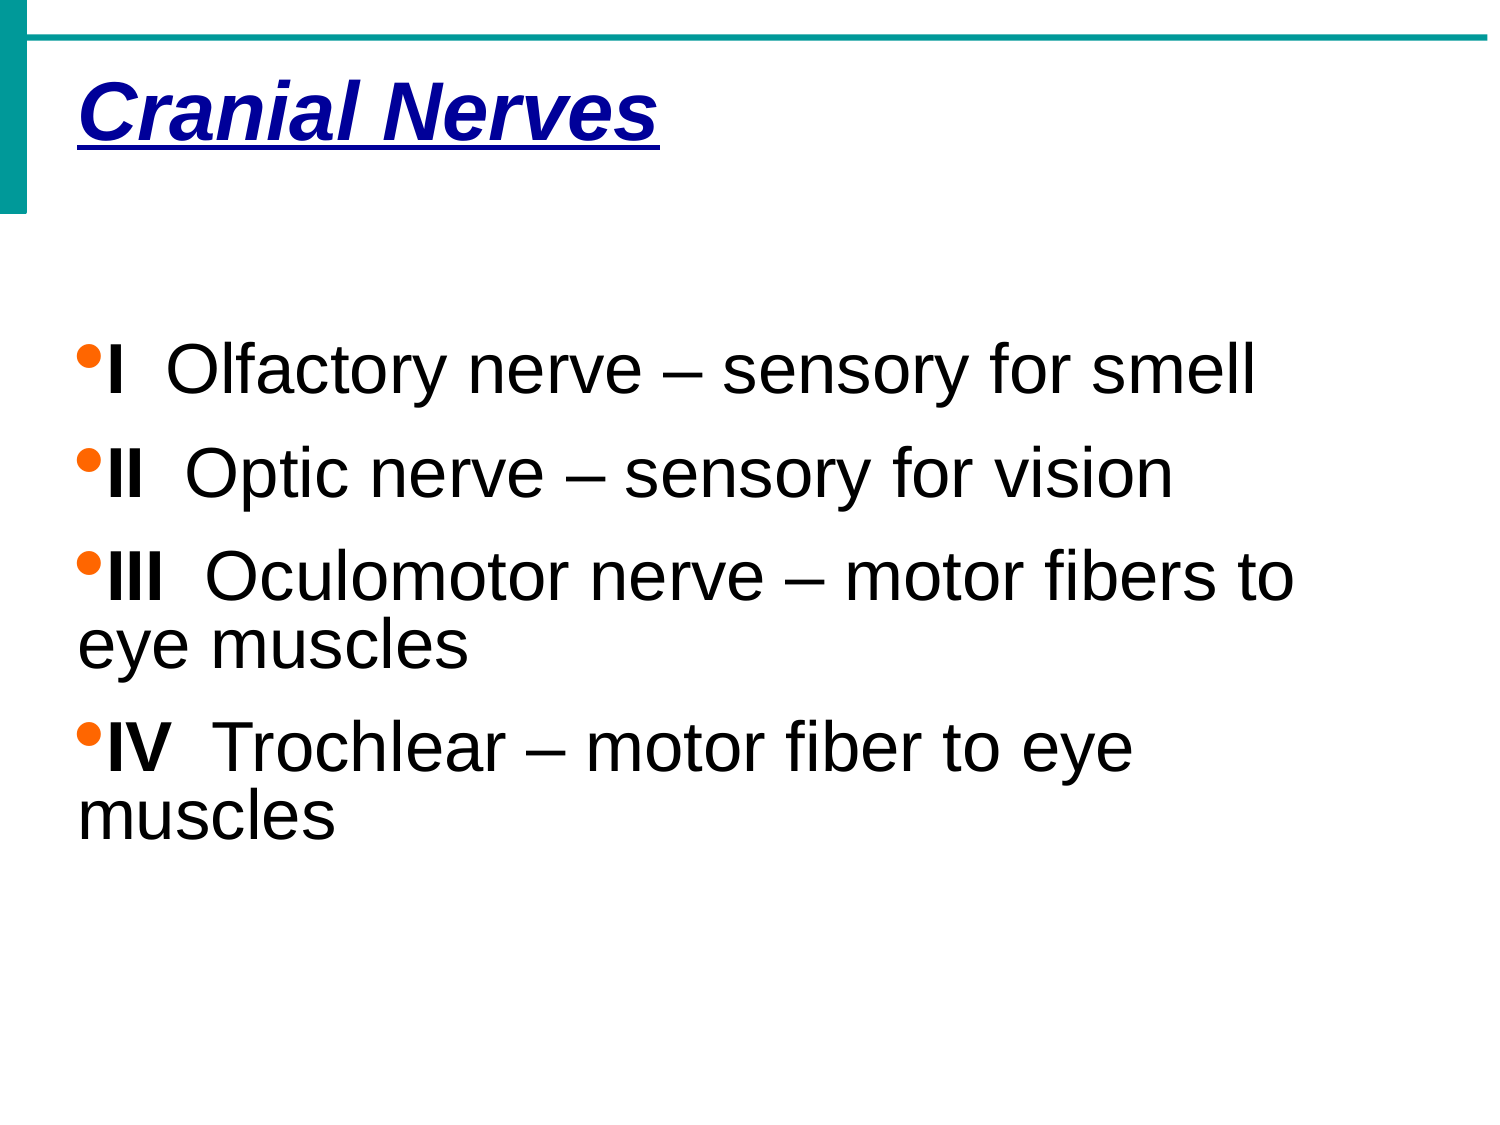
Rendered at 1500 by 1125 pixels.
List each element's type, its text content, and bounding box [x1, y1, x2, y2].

text_box I Olfactory nerve – sensory for smell II Optic nerve – sensory for vision III Oculomotor nerve – motor fibers to eye muscles IV Trochlear – motor fiber to eye muscles [62, 332, 1415, 861]
list Cranial Nerves [62, 50, 1438, 703]
text_box [0, 0, 25, 213]
